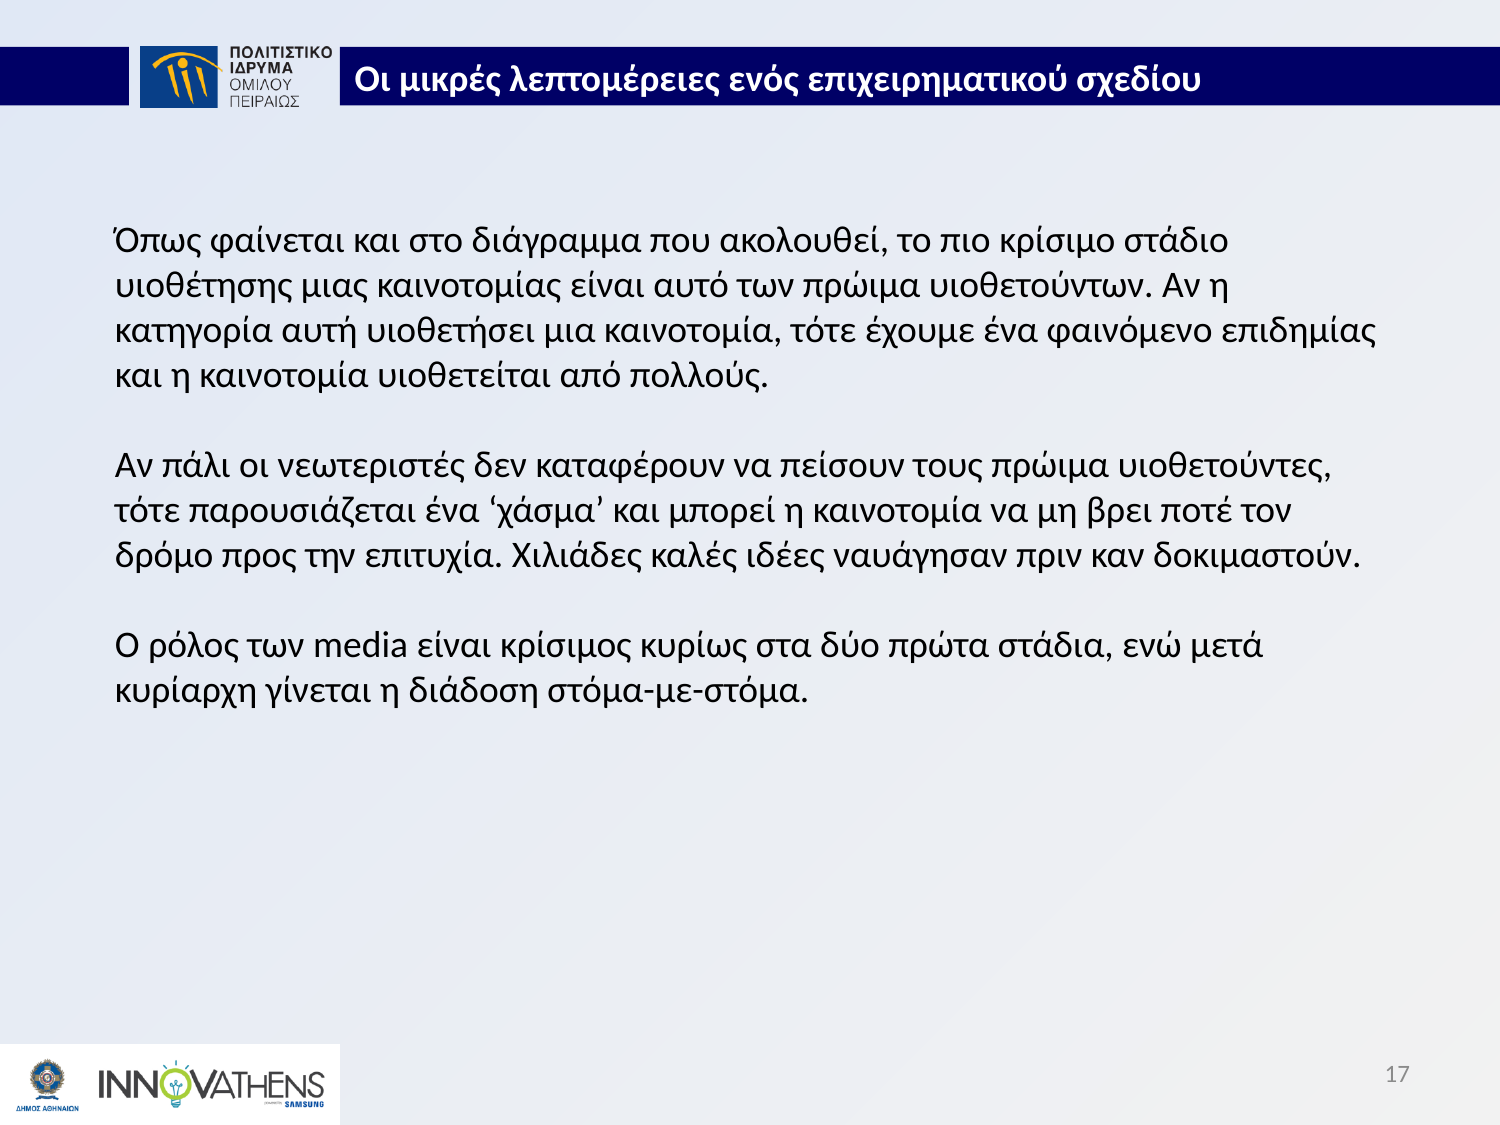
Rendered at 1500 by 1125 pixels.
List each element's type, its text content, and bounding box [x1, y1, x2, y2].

text_box Όπως φαίνεται και στο διάγραμμα που ακολουθεί, το πιο κρίσιμο στάδιο υιοθέτησης μιας καινοτομίας είναι αυτό των πρώιμα υιοθετούντων. Αν η κατηγορία αυτή υιοθετήσει μια καινοτομία, τότε έχουμε ένα φαινόμενο επιδημίας και η καινοτομία υιοθετείται από πολλούς. Αν πάλι οι νεωτεριστές δεν καταφέρουν να πείσουν τους πρώιμα υιοθετούντες, τότε παρουσιάζεται ένα ‘χάσμα’ και μπορεί η καινοτομία να μη βρει ποτέ τον δρόμο προς την επιτυχία. Χιλιάδες καλές ιδέες ναυάγησαν πριν καν δοκιμαστούν. Ο ρόλος των media είναι κρίσιμος κυρίως στα δύο πρώτα στάδια, ενώ μετά κυρίαρχη γίνεται η διάδοση στόμα-με-στόμα. [100, 208, 1412, 718]
picture [140, 46, 332, 108]
slide_number 17 [1074, 1042, 1425, 1103]
picture [0, 1043, 341, 1125]
text_box [0, 45, 131, 107]
text_box Οι μικρές λεπτομέρειες ενός επιχειρηματικού σχεδίου [339, 46, 1500, 107]
